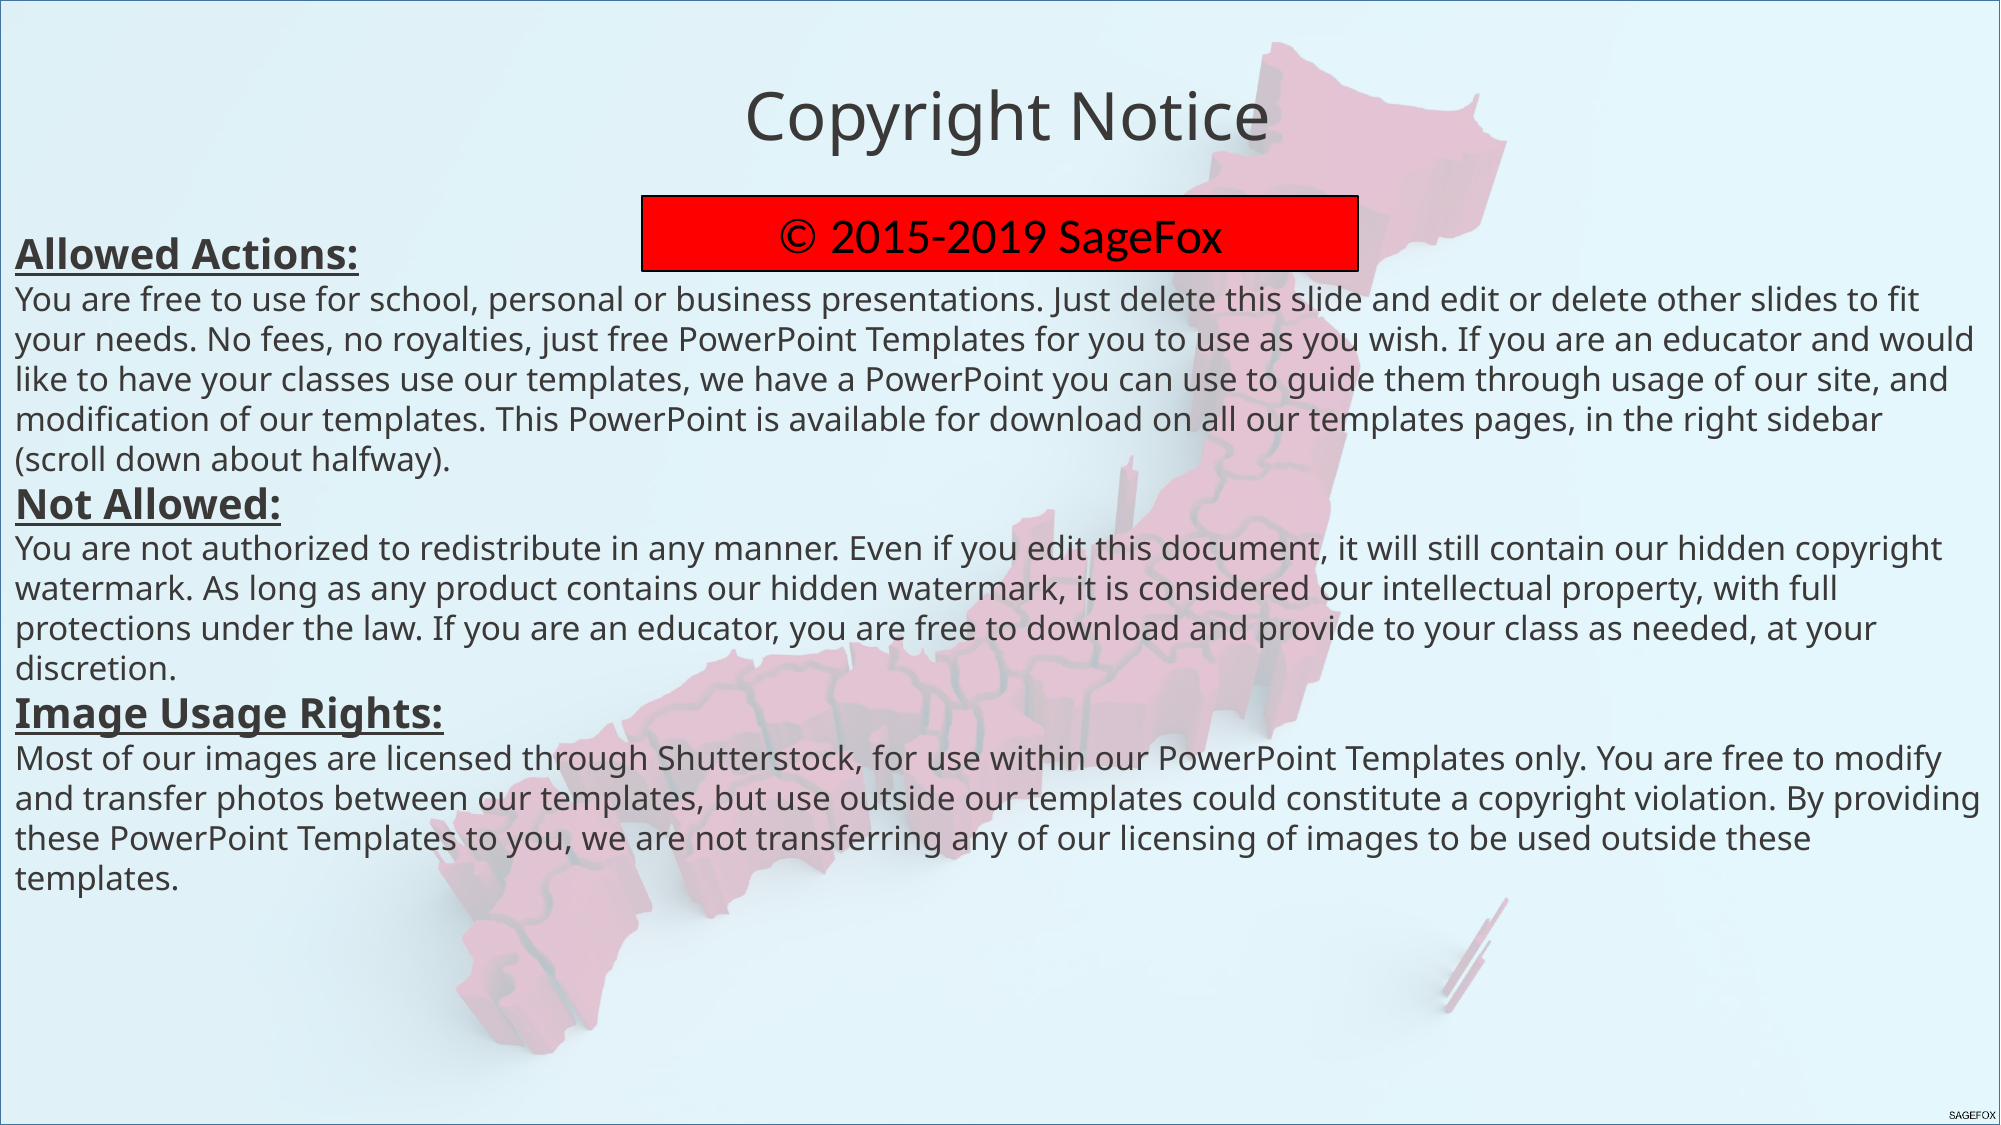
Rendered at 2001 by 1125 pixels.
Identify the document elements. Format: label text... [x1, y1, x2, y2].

text_box Allowed Actions: You are free to use for school, personal or business presentations. Just delete this slide and edit or delete other slides to fit your needs. No fees, no royalties, just free PowerPoint Templates for you to use as you wish. If you are an educator and would like to have your classes use our templates, we have a PowerPoint you can use to guide them through usage of our site, and modification of our templates. This PowerPoint is available for download on all our templates pages, in the right sidebar (scroll down about halfway). Not Allowed: You are not authorized to redistribute in any manner. Even if you edit this document, it will still contain our hidden copyright watermark. As long as any product contains our hidden watermark, it is considered our intellectual property, with full protections under the law. If you are an educator, you are free to download and provide to your class as needed, at your discretion. Image Usage Rights: Most of our images are licensed through Shutterstock, for use within our PowerPoint Templates only. You are free to modify and transfer photos between our templates, but use outside our templates could constitute a copyright violation. By providing these PowerPoint Templates to you, we are not transferring any of our licensing of images to be used outside these templates. [0, 0, 2000, 1125]
text_box © 2015-2019 SageFox [641, 196, 1358, 272]
title Copyright Notice [493, 60, 1524, 178]
